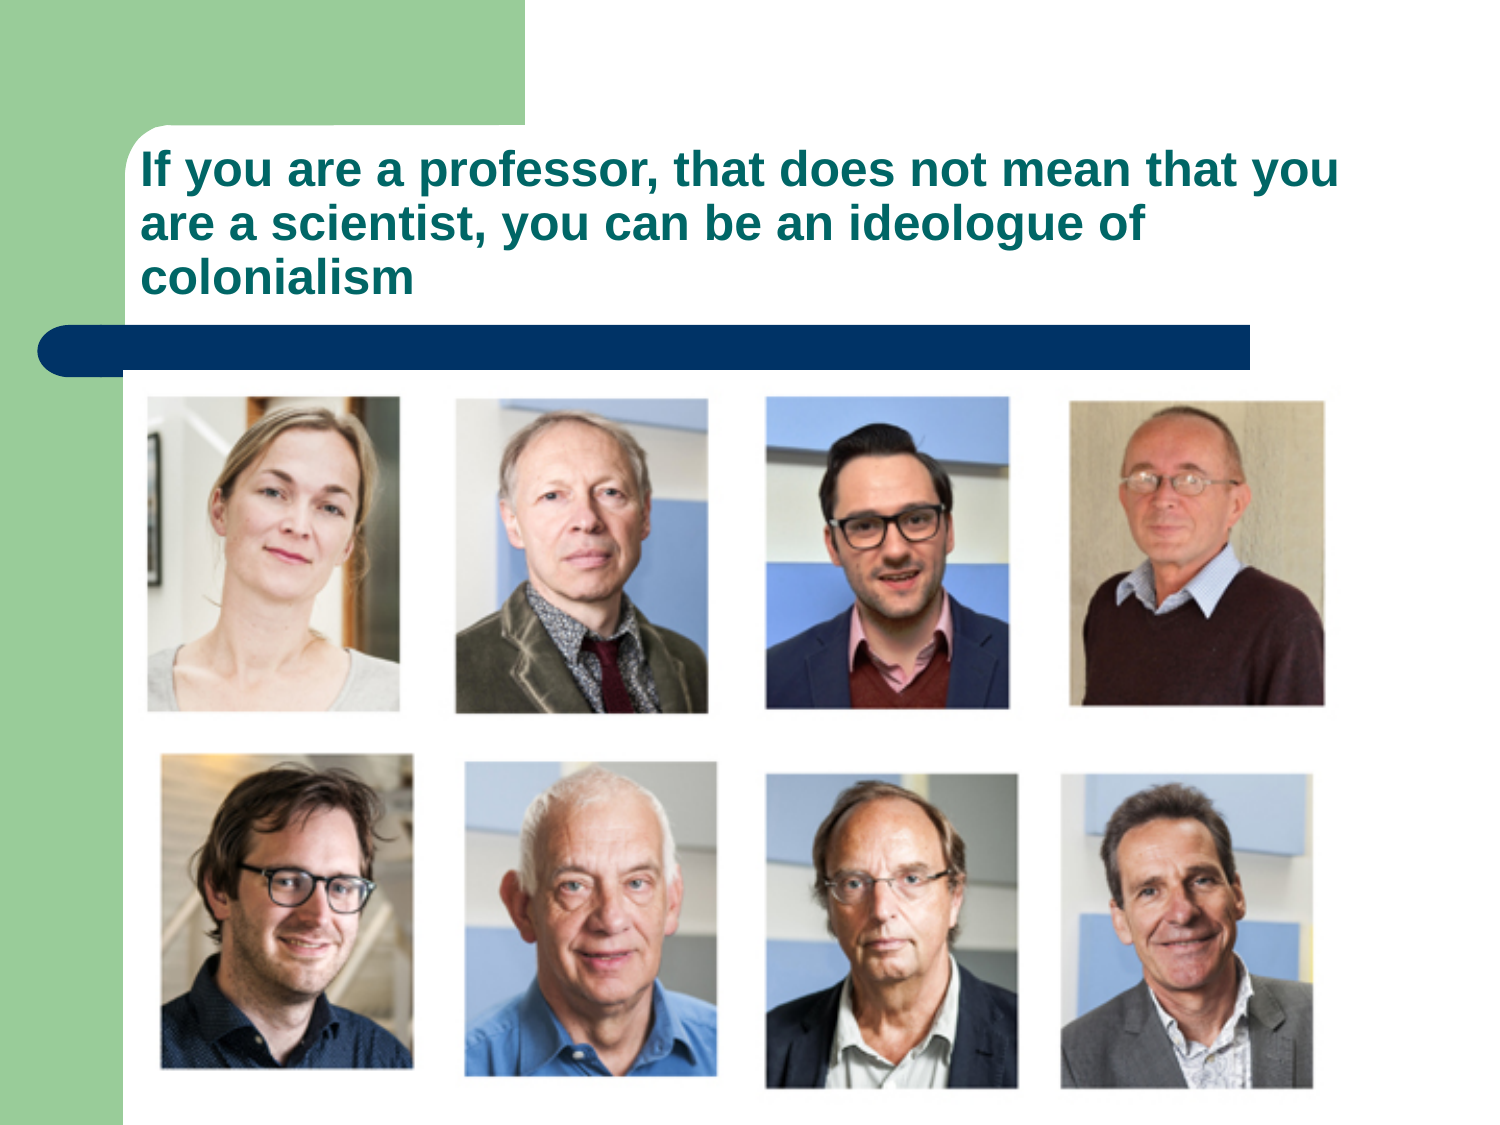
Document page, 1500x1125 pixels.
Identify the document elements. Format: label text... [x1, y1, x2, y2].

title If you are a professor, that does not mean that you are a scientist, you can be an ideologue of colonialism [124, 124, 1426, 313]
picture [123, 370, 1375, 1125]
